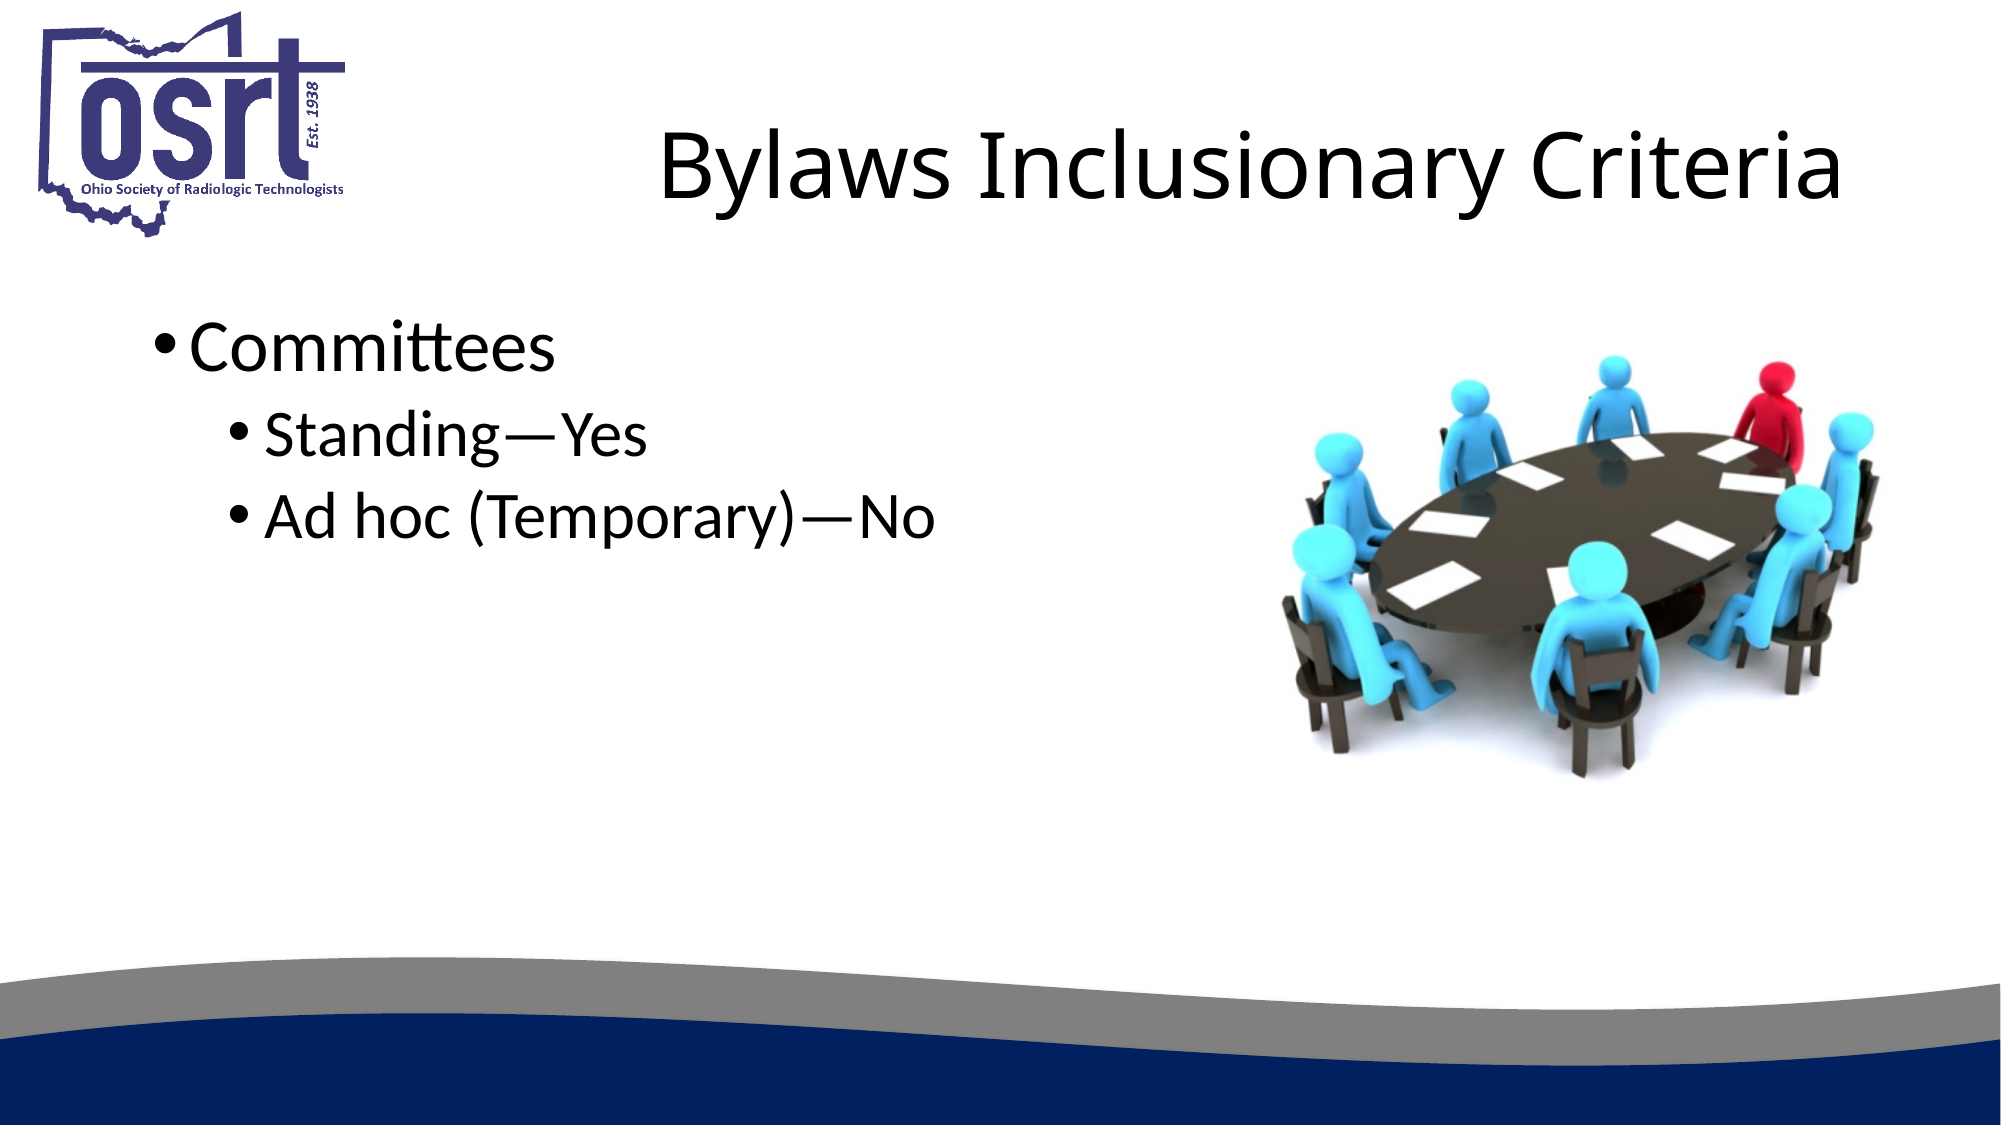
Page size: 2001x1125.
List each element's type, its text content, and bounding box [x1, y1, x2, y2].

list Committees Standing—Yes Ad hoc (Temporary)—No [137, 299, 1863, 1014]
picture [0, 3, 386, 253]
title Bylaws Inclusionary Criteria [437, 59, 1863, 278]
picture [1269, 333, 1892, 800]
